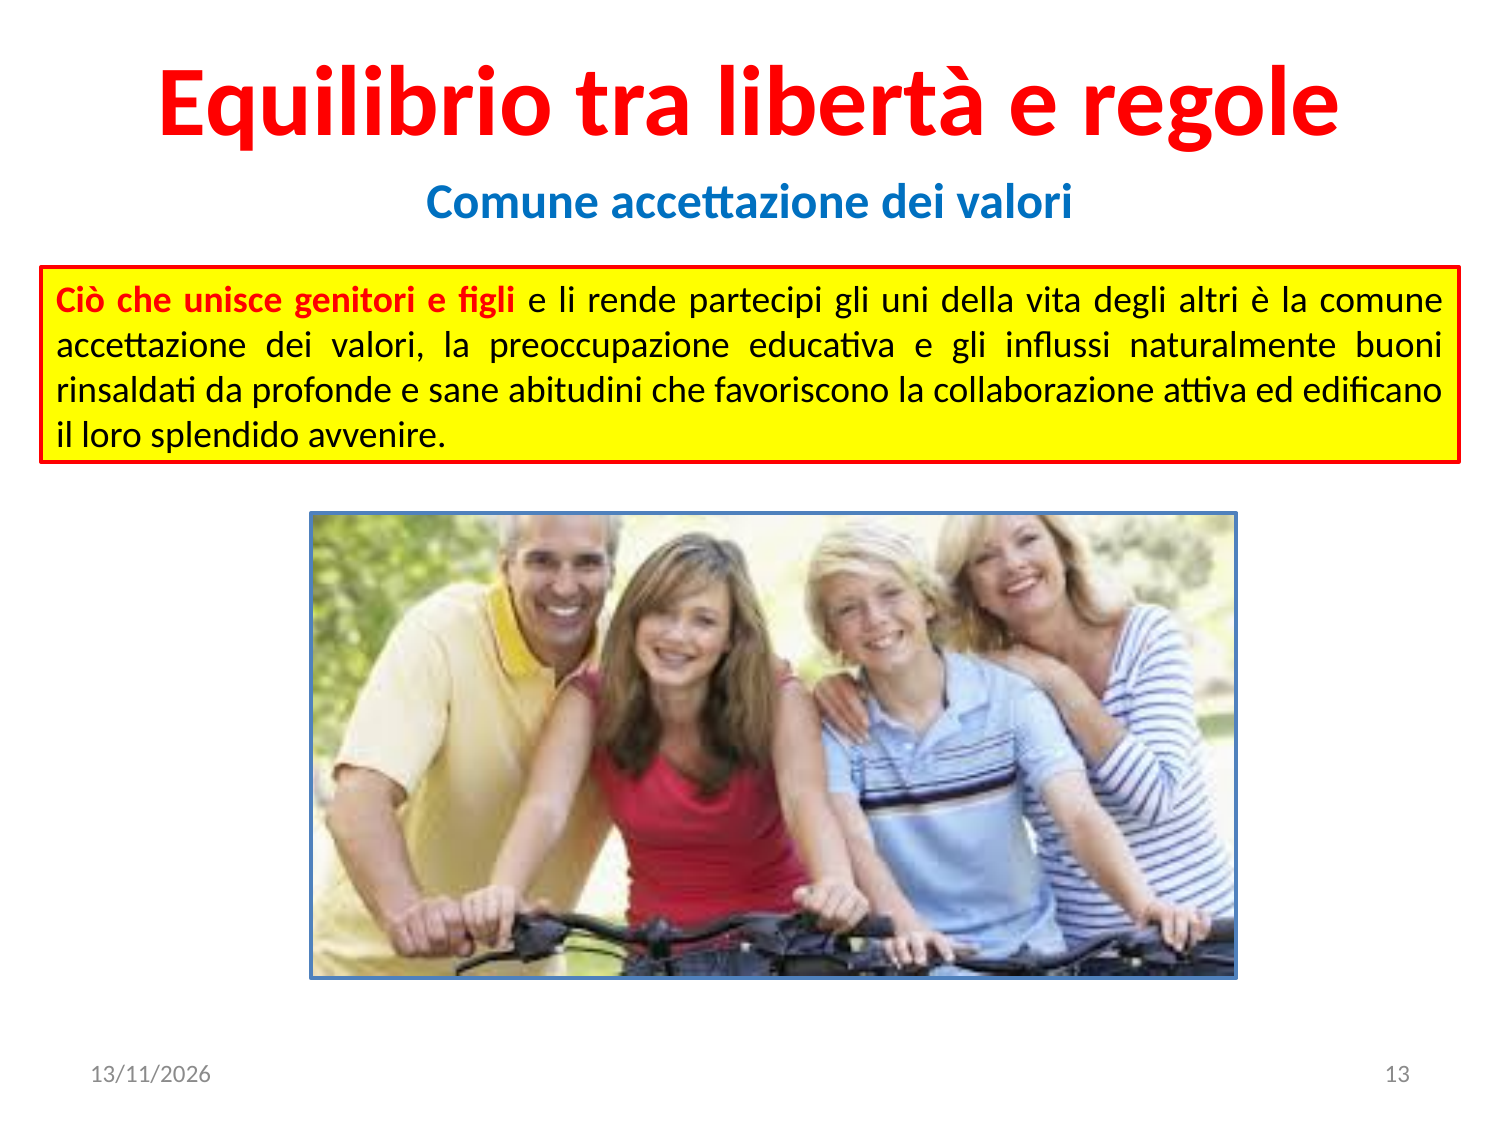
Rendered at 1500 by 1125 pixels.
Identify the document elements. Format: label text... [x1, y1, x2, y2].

text_box Ciò che unisce genitori e figli e li rende partecipi gli uni della vita degli altri è la comune accettazione dei valori, la preoccupazione educativa e gli influssi naturalmente buoni rinsaldati da profonde e sane abitudini che favoriscono la collaborazione attiva ed edificano il loro splendido avvenire. [41, 267, 1459, 462]
slide_number 13 [1074, 1042, 1425, 1103]
picture [312, 514, 1235, 977]
text_box Comune accettazione dei valori [159, 160, 1341, 236]
title Equilibrio tra libertà e regole [0, 42, 1500, 149]
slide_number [75, 1042, 425, 1103]
